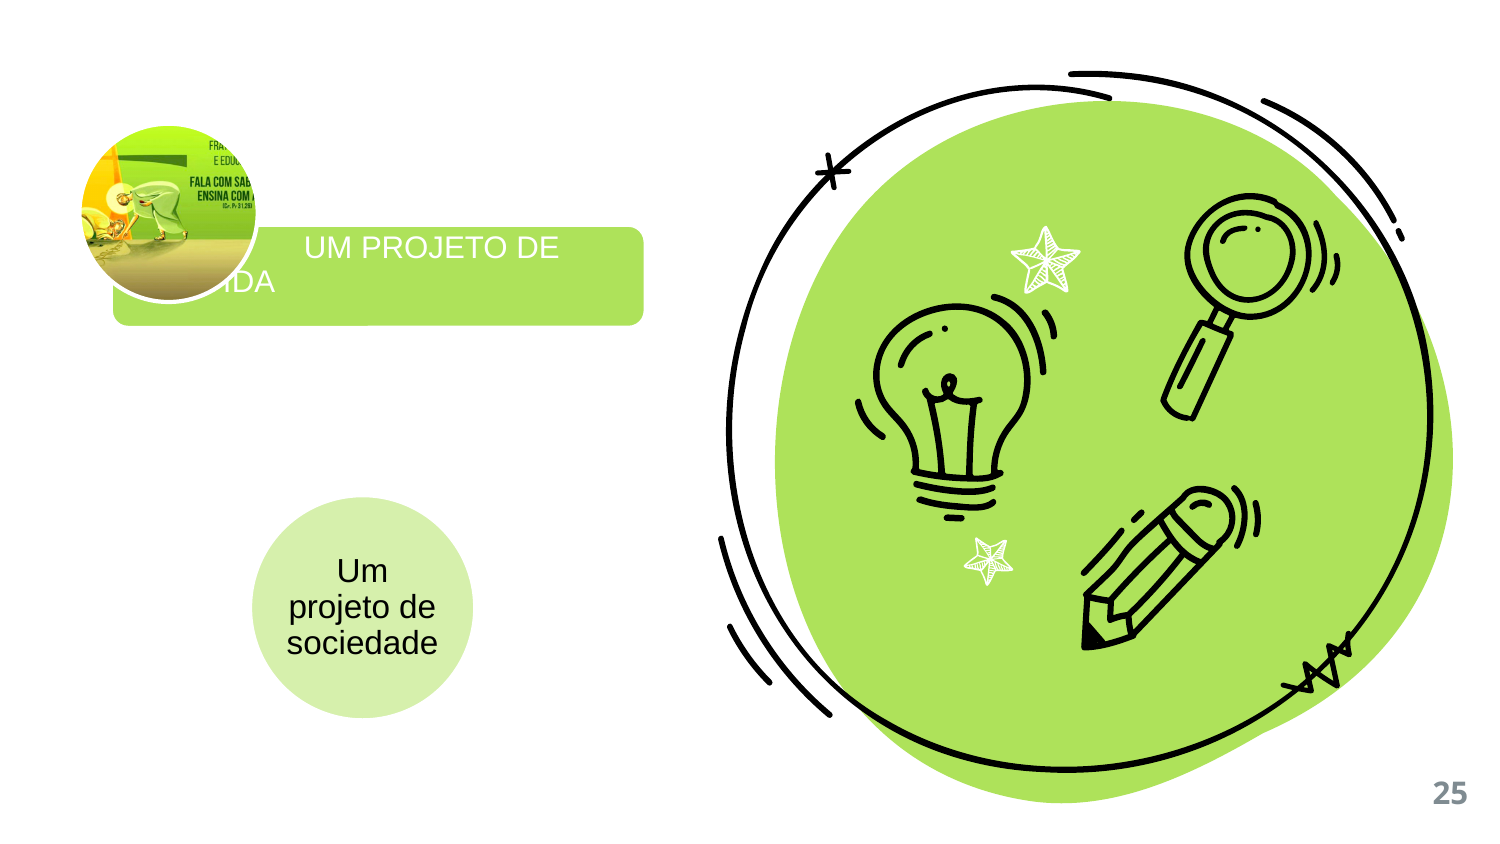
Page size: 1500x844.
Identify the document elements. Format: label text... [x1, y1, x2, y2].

text_box [1231, 485, 1248, 549]
text_box [916, 496, 997, 511]
text_box [873, 303, 1031, 482]
text_box [1041, 309, 1058, 340]
text_box [943, 514, 965, 522]
text_box [913, 480, 996, 496]
text_box [963, 537, 1014, 586]
text_box 25 [1378, 769, 1469, 820]
text_box [1080, 527, 1125, 577]
text_box [1252, 500, 1261, 538]
picture [82, 170, 94, 256]
text_box [854, 398, 886, 440]
text_box [990, 293, 1047, 376]
text_box [1081, 485, 1236, 651]
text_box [94, 494, 631, 721]
text_box [1309, 219, 1328, 293]
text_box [94, 0, 631, 469]
text_box [1160, 193, 1312, 422]
text_box [1329, 252, 1341, 286]
text_box [1010, 225, 1081, 294]
